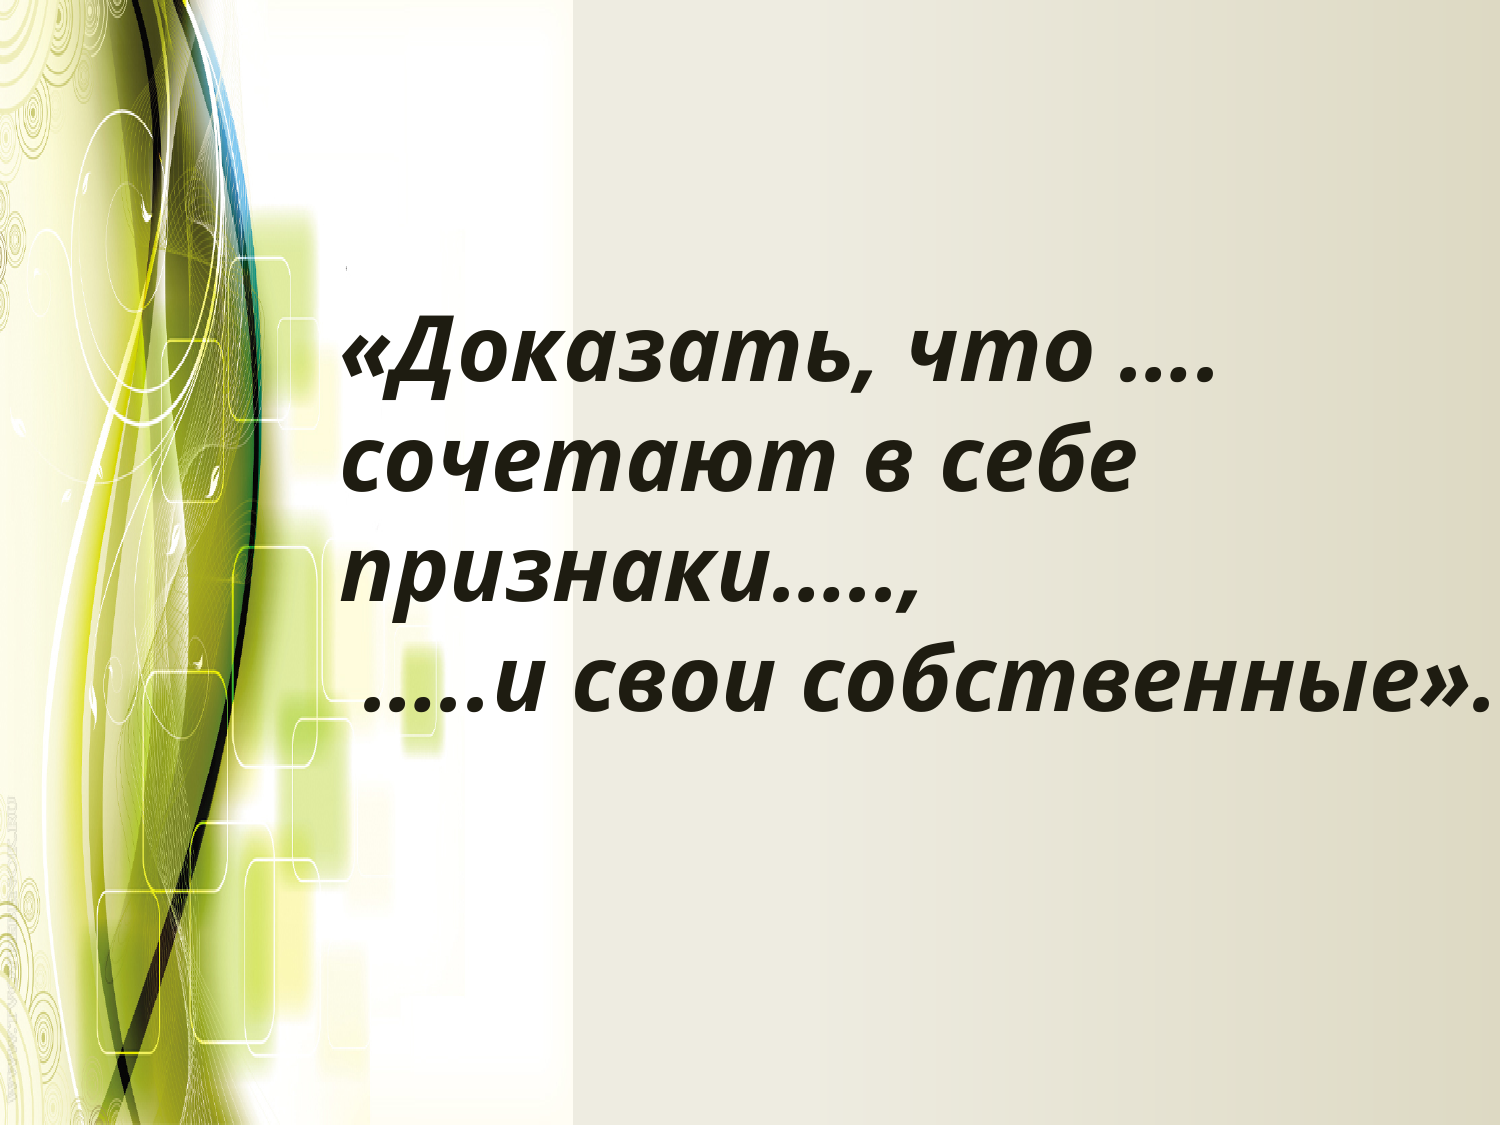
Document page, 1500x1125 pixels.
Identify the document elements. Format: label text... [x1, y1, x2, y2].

title «Доказать, что …. сочетают в себе признаки….., …..и свои собственные». [324, 444, 1500, 686]
picture [0, 0, 573, 1125]
